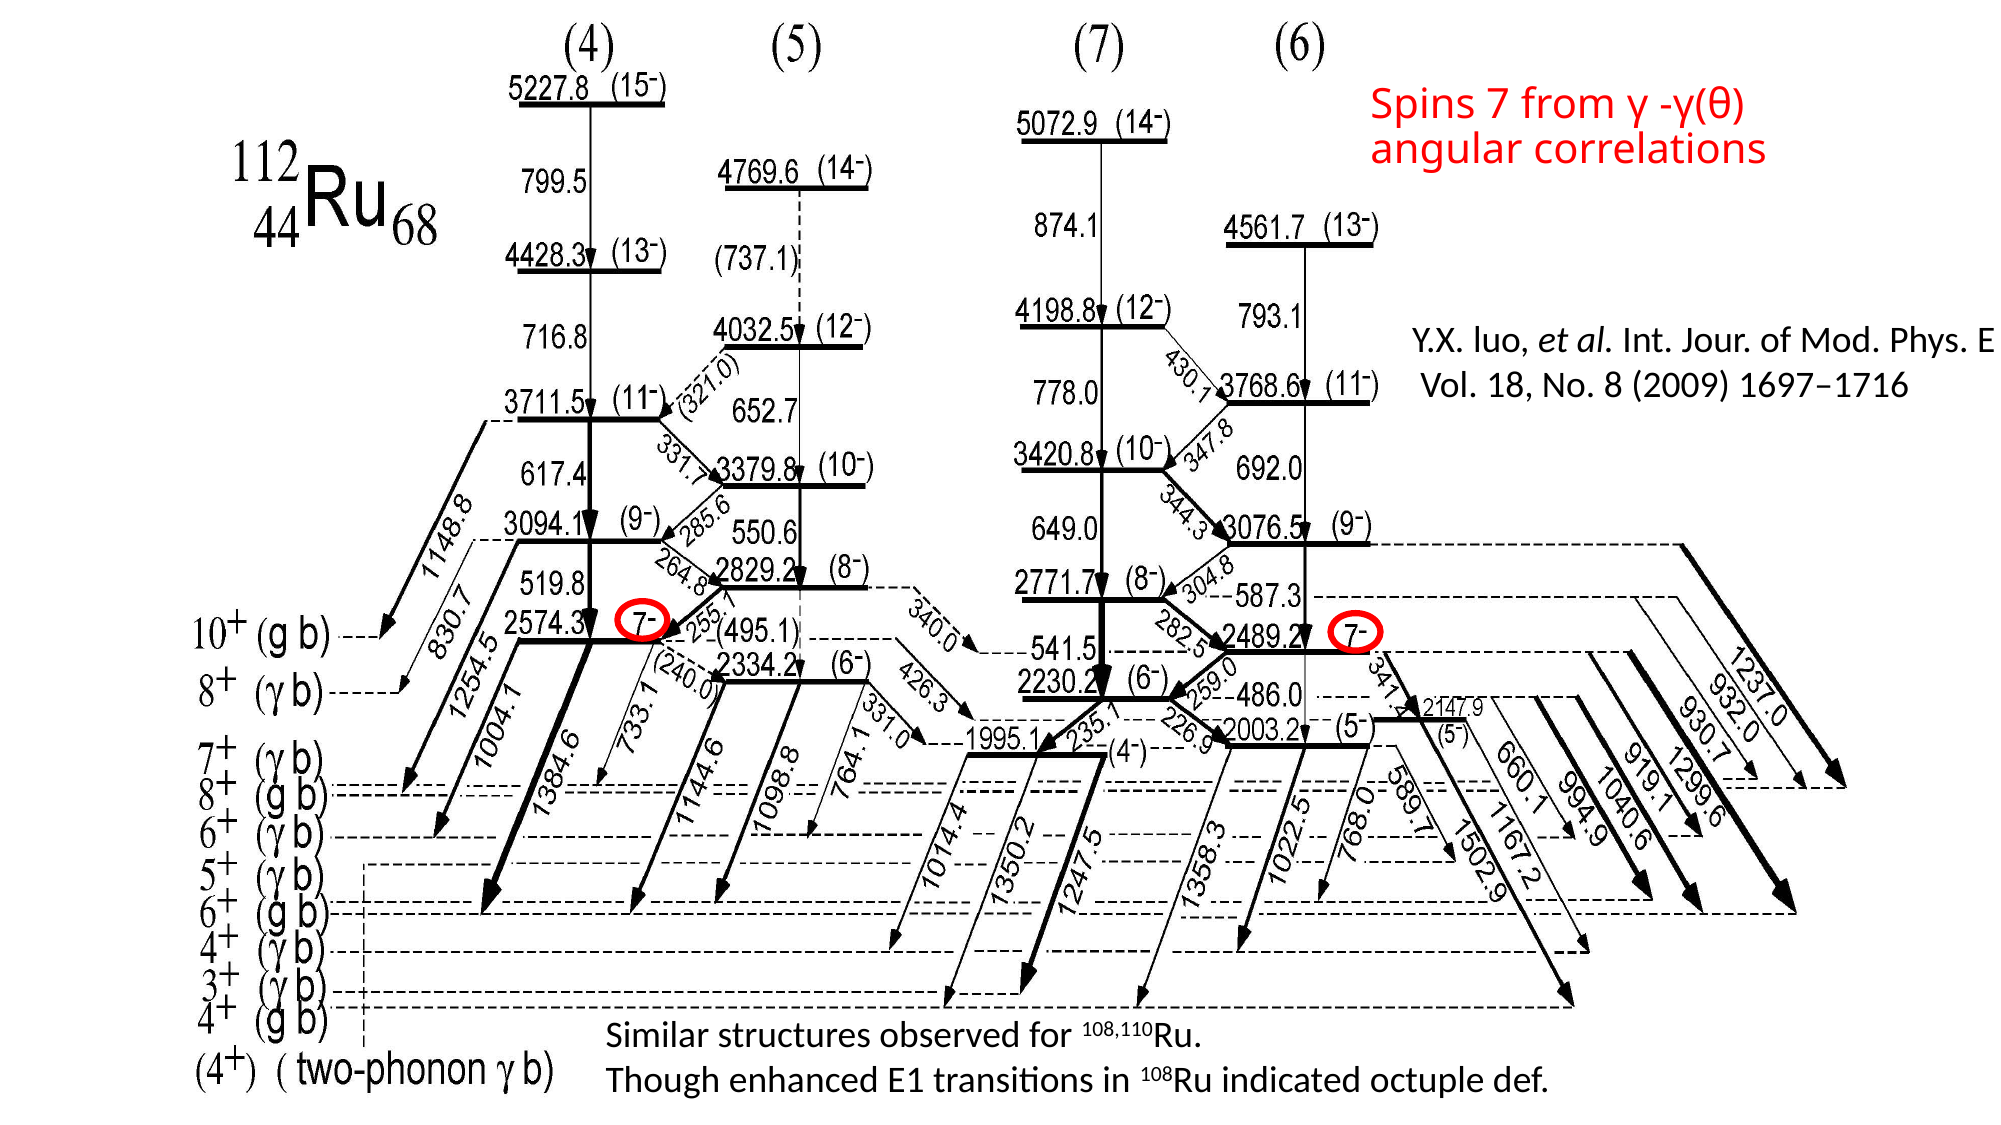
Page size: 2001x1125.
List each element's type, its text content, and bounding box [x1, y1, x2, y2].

picture [183, 0, 1854, 1125]
text_box Y.X. luo, et al. Int. Jour. of Mod. Phys. E Vol. 18, No. 8 (2009) 1697–1716 [1854, 307, 2000, 413]
